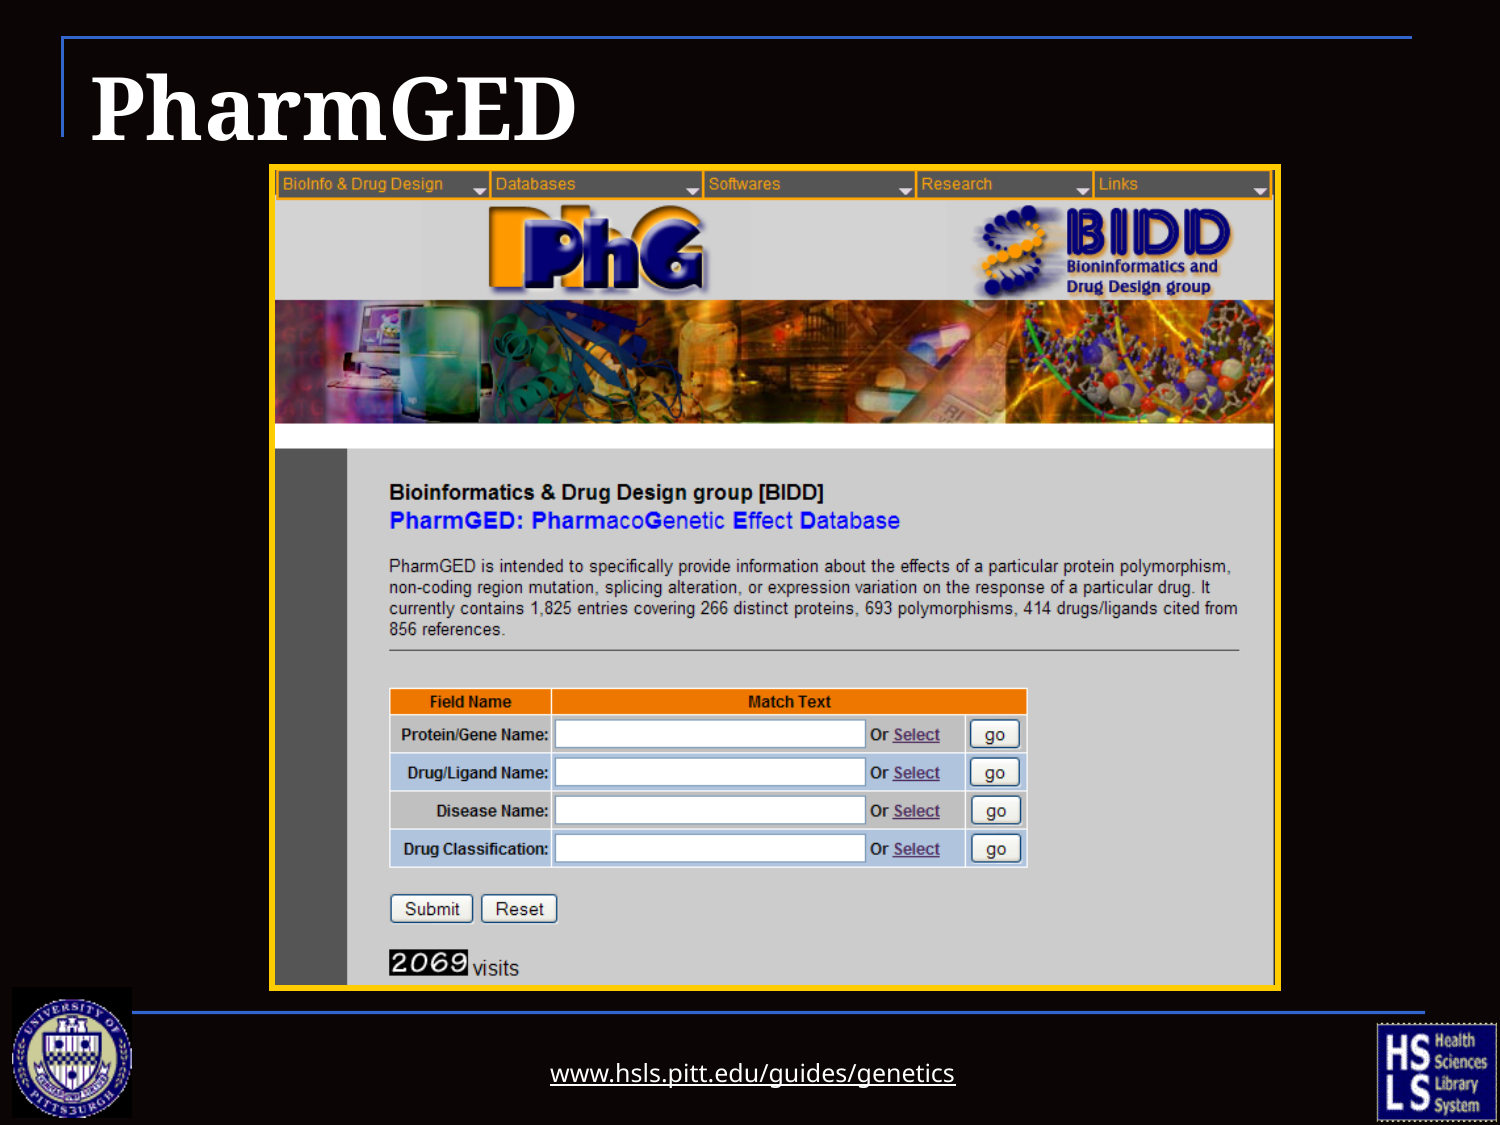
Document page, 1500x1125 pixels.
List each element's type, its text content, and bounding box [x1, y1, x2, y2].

picture [274, 169, 1276, 986]
picture [1374, 1020, 1500, 1125]
title PharmGED [74, 45, 1426, 233]
text_box www.hsls.pitt.edu/guides/genetics [162, 1049, 1350, 1099]
picture [12, 987, 132, 1118]
